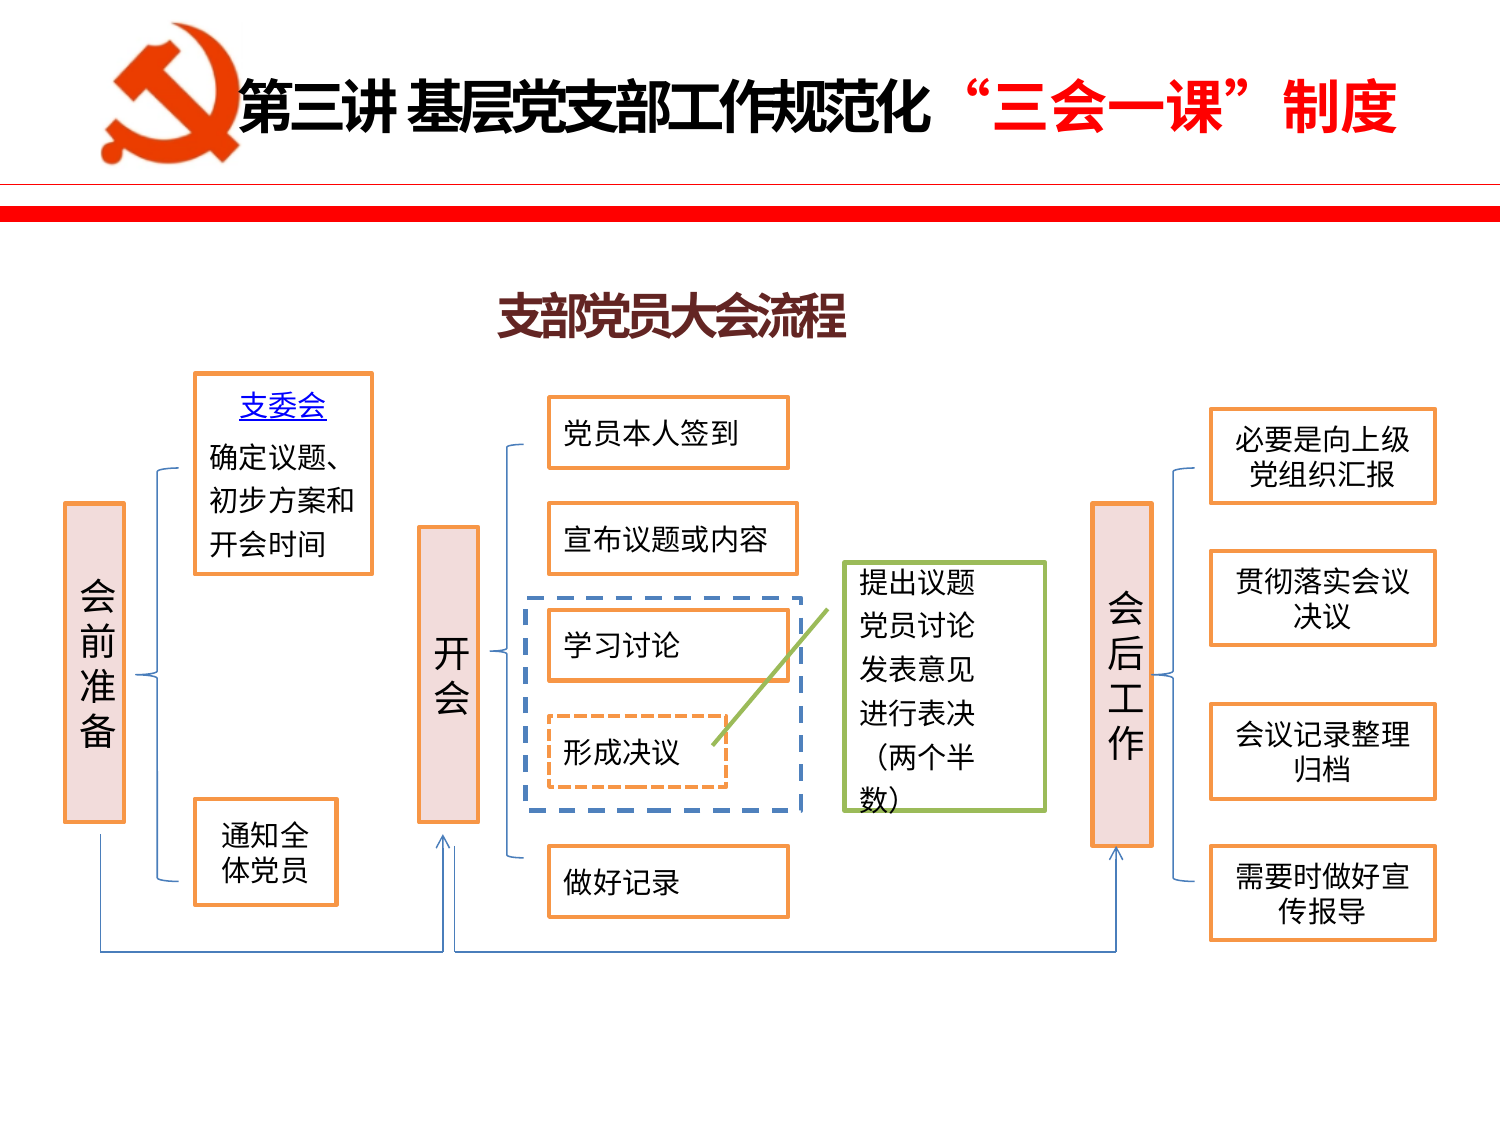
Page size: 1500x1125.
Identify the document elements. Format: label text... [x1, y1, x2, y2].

text_box [135, 467, 179, 832]
text_box [1150, 467, 1195, 883]
text_box [0, 206, 1500, 222]
text_box 提出议题 党员讨论 发表意见 进行表决（两个半数） [710, 607, 830, 747]
text_box 支委会 确定议题、初步方案和开会时间 [193, 371, 374, 576]
text_box [524, 596, 803, 813]
text_box 支部党员大会流程 [454, 255, 939, 374]
text_box 学习讨论 [547, 608, 790, 683]
text_box 党员本人签到 [547, 395, 790, 470]
text_box 会前准备 [63, 501, 126, 824]
text_box 形成决议 [547, 714, 728, 789]
text_box 第三讲 基层党支部工作规范化“三会一课”制度 [243, 19, 1495, 183]
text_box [454, 845, 1117, 953]
text_box 需要时做好宣传报导 [1209, 844, 1437, 942]
picture [100, 18, 243, 178]
text_box 提出议题 党员讨论 发表意见 进行表决（两个半数） [842, 560, 1047, 813]
text_box 必要是向上级党组织汇报 [1209, 407, 1437, 505]
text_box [100, 833, 444, 953]
text_box 开会 [417, 525, 480, 824]
text_box 通知全体党员 [193, 797, 339, 832]
text_box 会后工作 [1090, 501, 1154, 848]
text_box 宣布议题或内容 [547, 501, 799, 576]
text_box 贯彻落实会议 决议 [1209, 549, 1437, 647]
text_box [489, 443, 524, 844]
text_box 会议记录整理 归档 [1209, 702, 1437, 801]
